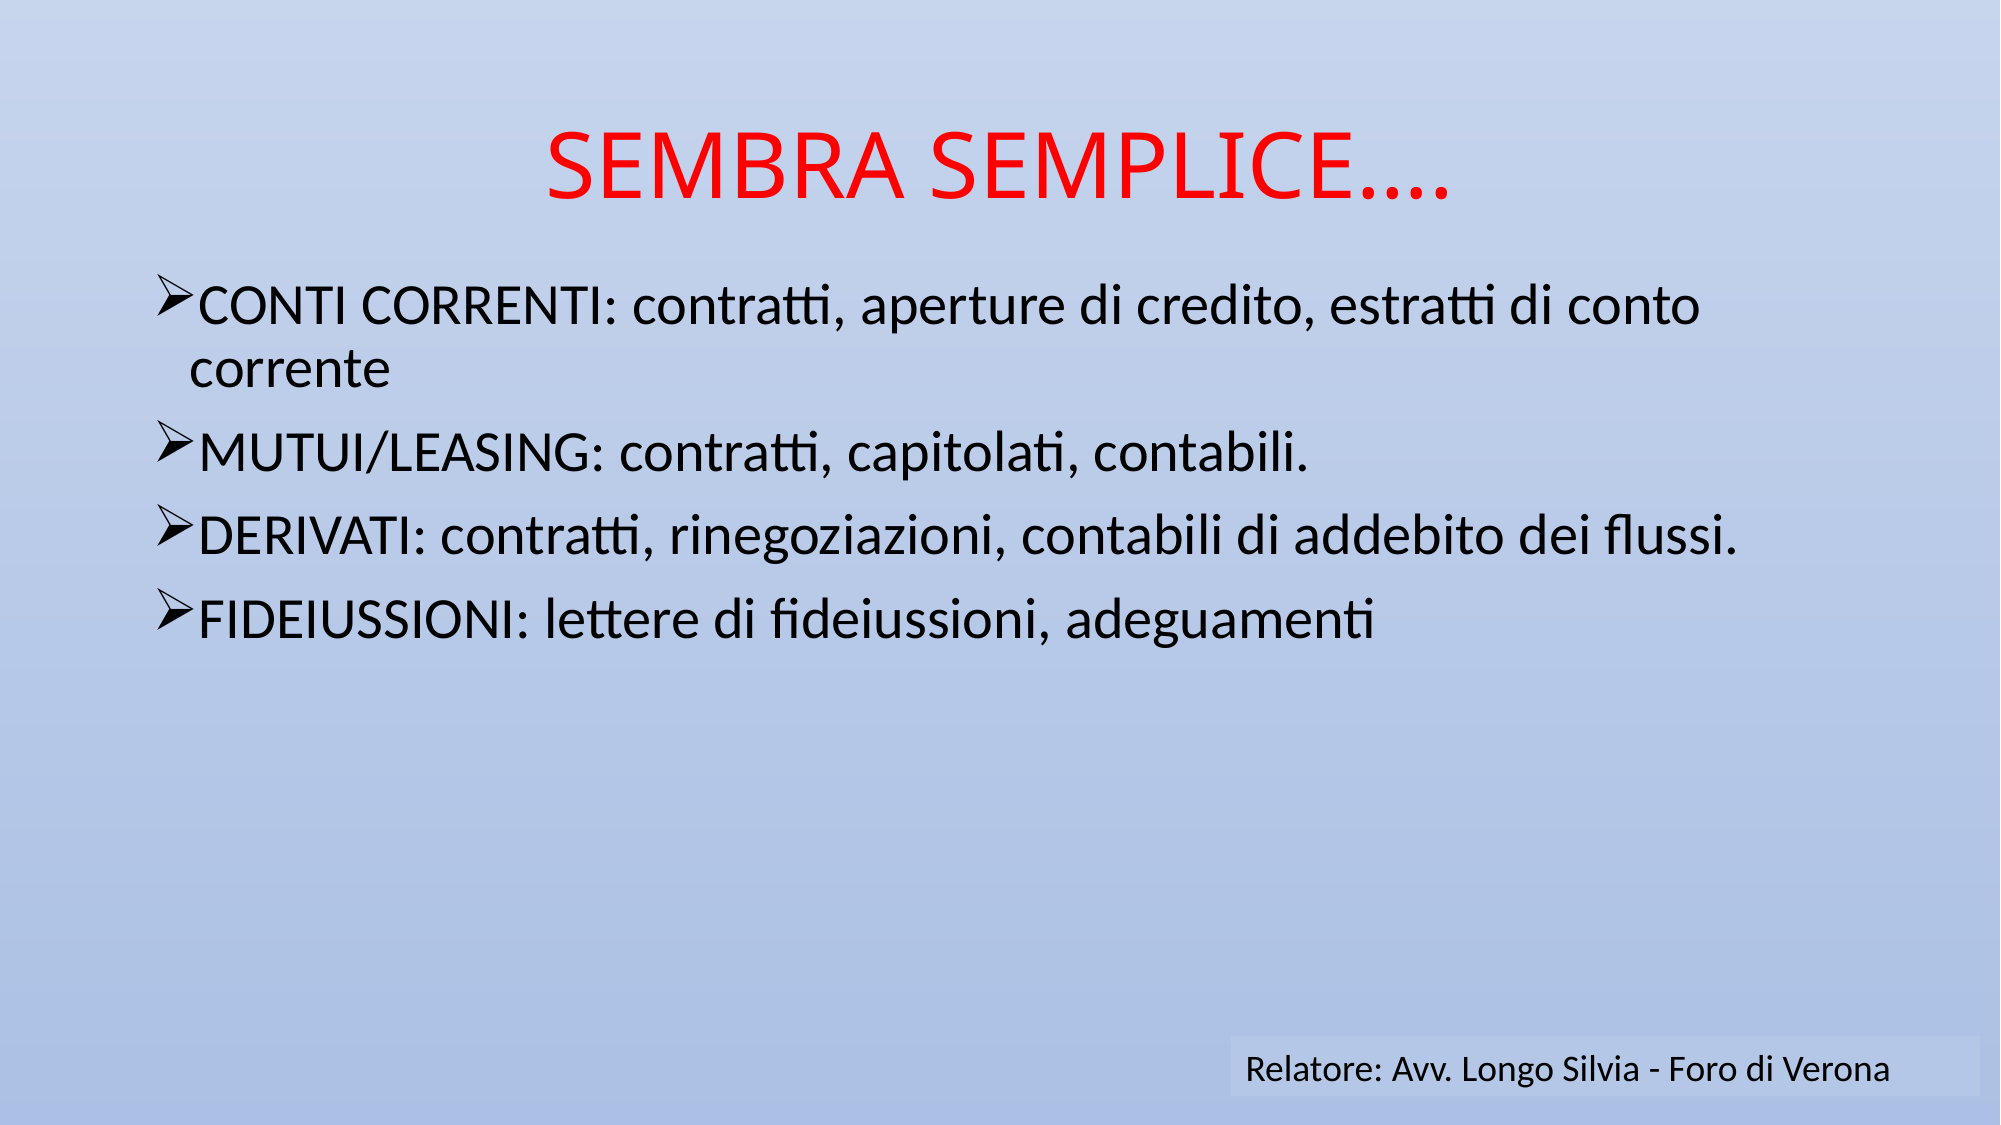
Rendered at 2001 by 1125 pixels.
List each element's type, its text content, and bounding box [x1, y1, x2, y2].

text_box Relatore: Avv. Longo Silvia - Foro di Verona [1230, 1036, 1981, 1097]
title SEMBRA SEMPLICE…. [137, 59, 1863, 266]
list CONTI CORRENTI: contratti, aperture di credito, estratti di conto corrente MUTUI/LEASING: contratti, capitolati, contabili. DERIVATI: contratti, rinegoziazioni, contabili di addebito dei flussi. FIDEIUSSIONI: lettere di fideiussioni, adeguamenti [137, 266, 1863, 1014]
